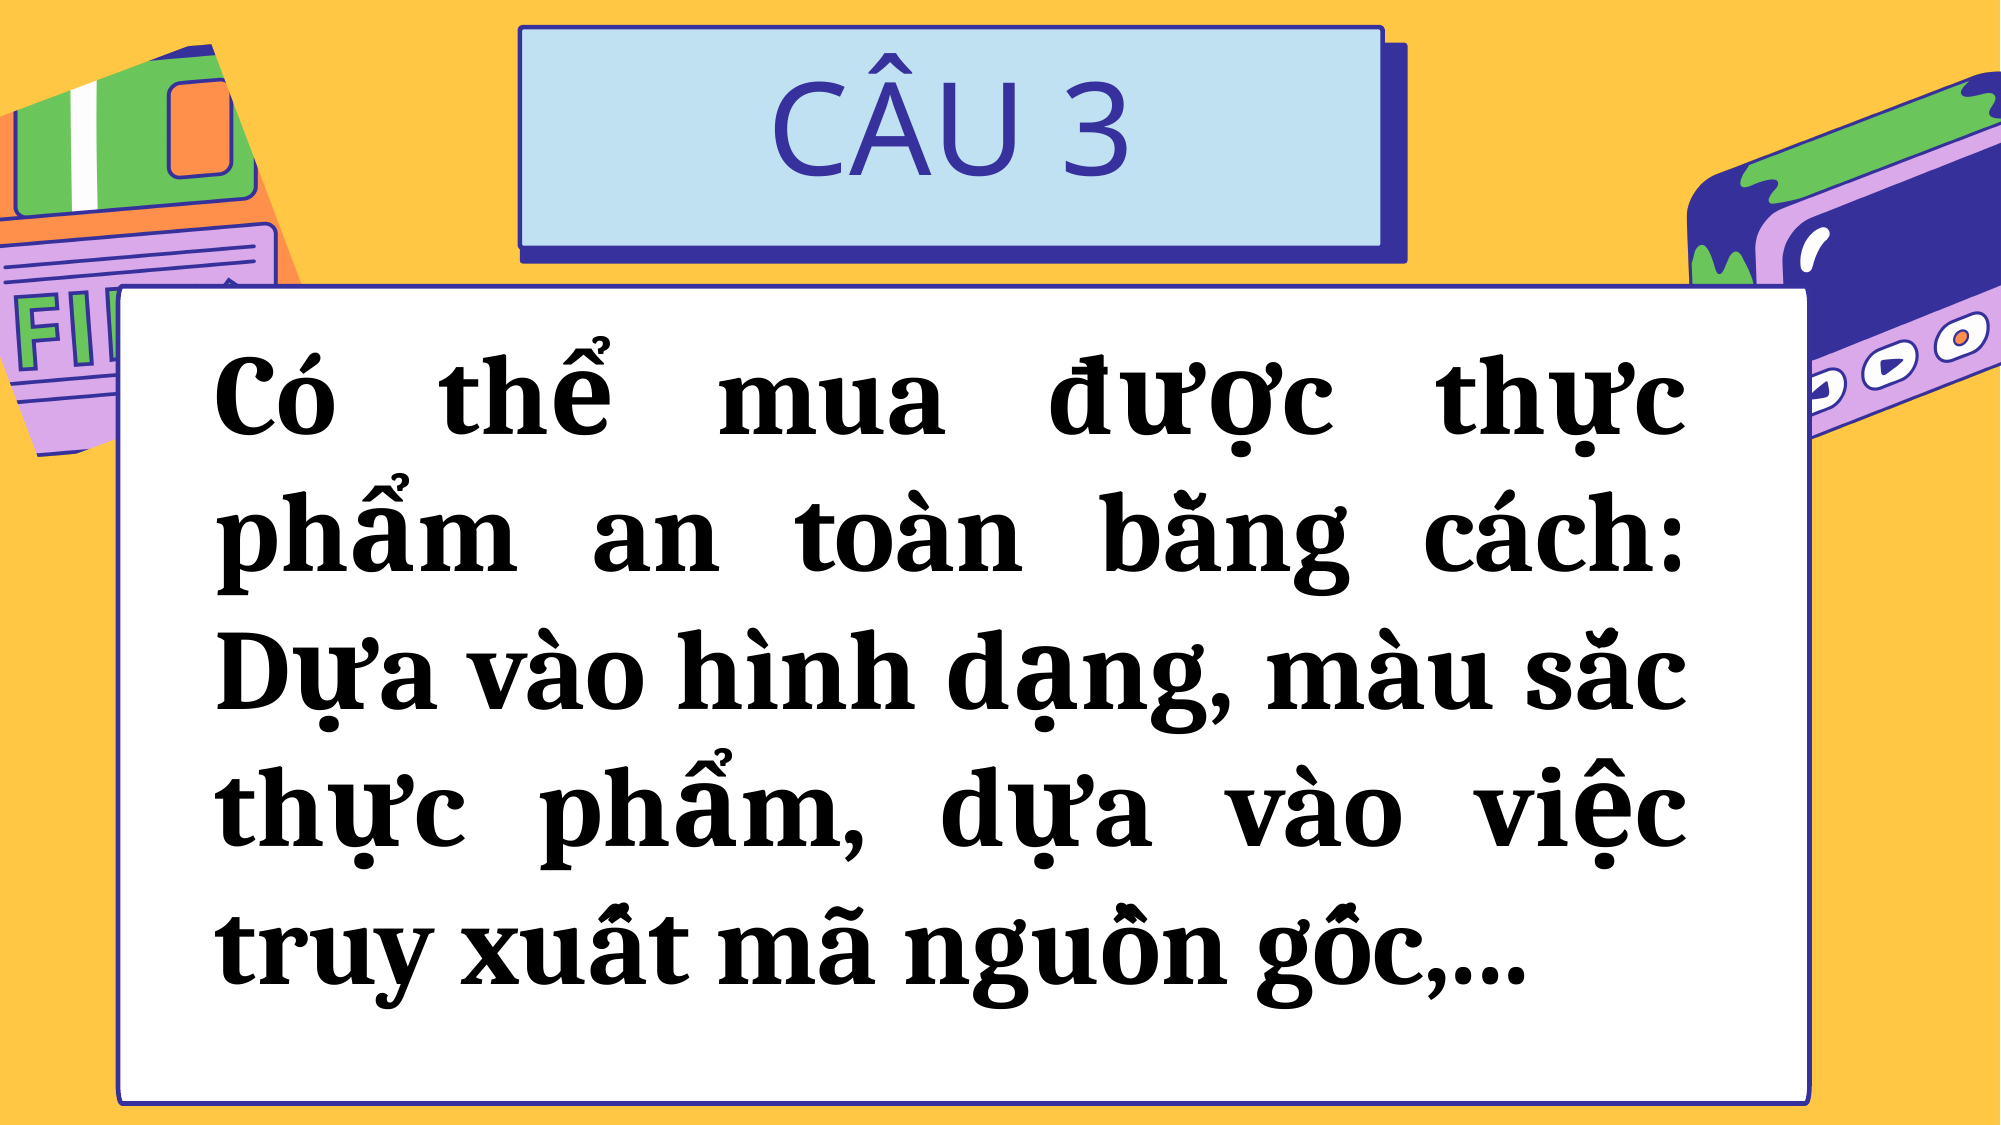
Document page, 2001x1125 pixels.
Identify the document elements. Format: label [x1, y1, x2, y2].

text_box [0, 38, 301, 467]
text_box [519, 26, 1383, 249]
text_box [117, 285, 1810, 1125]
text_box [1686, 71, 2000, 452]
text_box [519, 42, 1408, 264]
